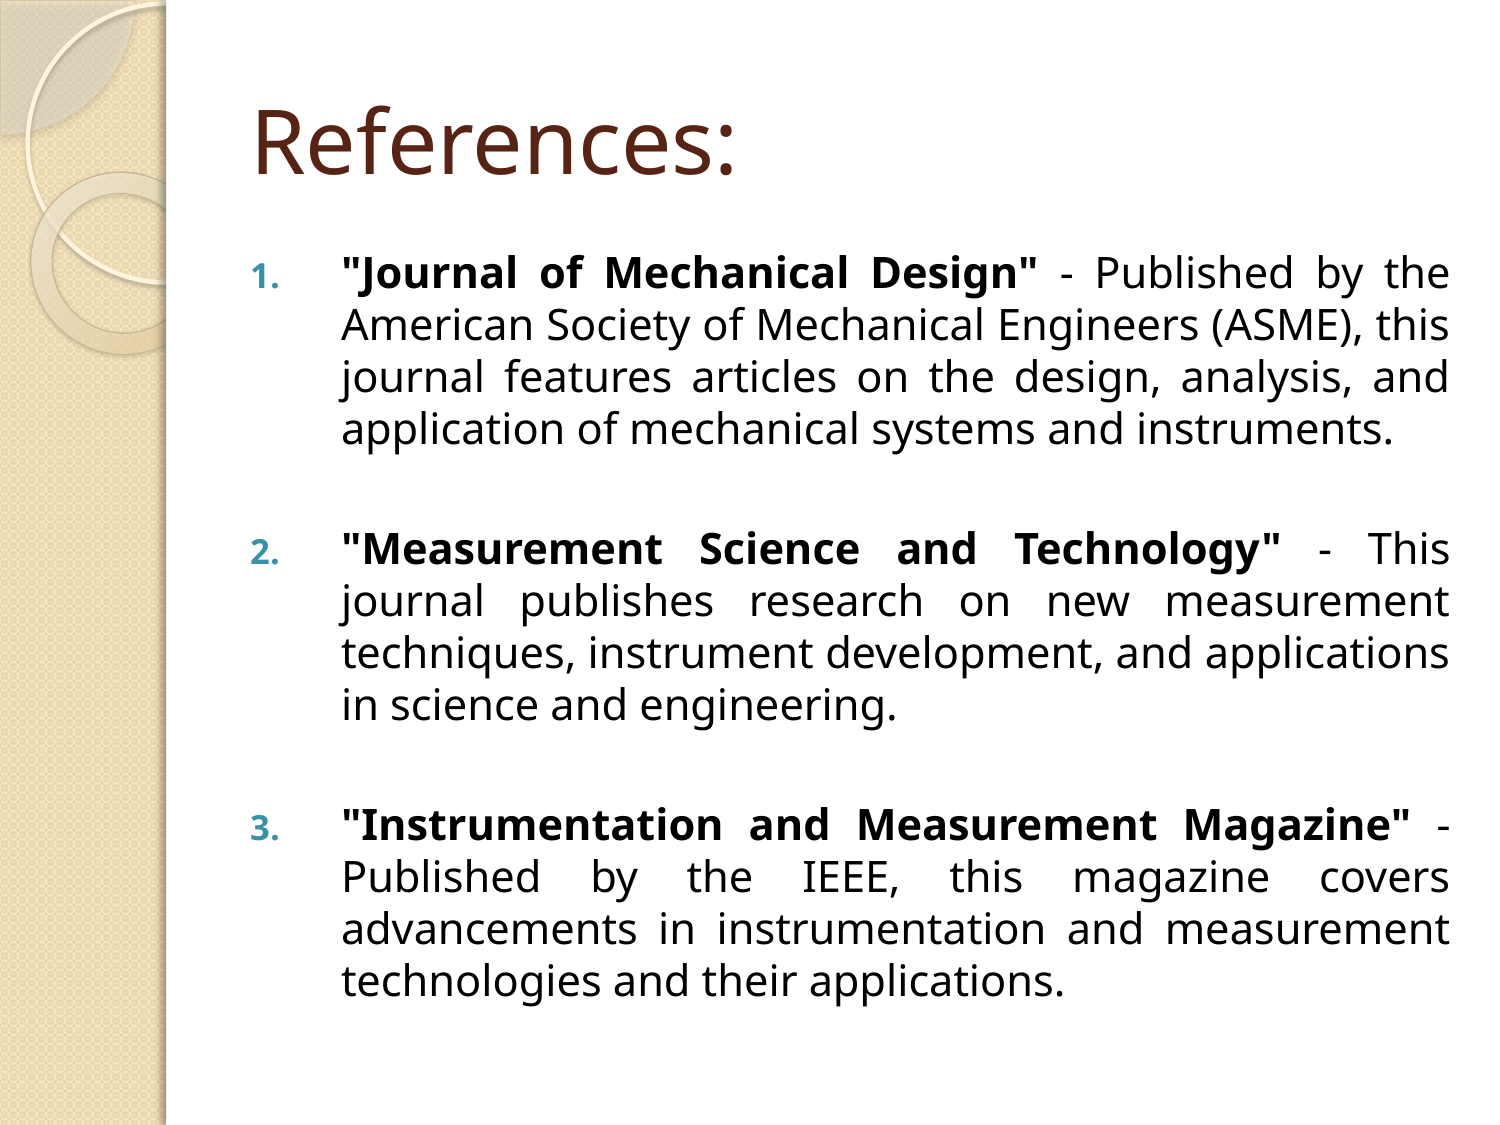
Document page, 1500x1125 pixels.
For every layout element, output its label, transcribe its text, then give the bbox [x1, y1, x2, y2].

title References: [235, 45, 1466, 233]
list "Journal of Mechanical Design" - Published by the American Society of Mechanical Engineers (ASME), this journal features articles on the design, analysis, and application of mechanical systems and instruments. "Measurement Science and Technology" - This journal publishes research on new measurement techniques, instrument development, and applications in science and engineering. "Instrumentation and Measurement Magazine" - Published by the IEEE, this magazine covers advancements in instrumentation and measurement technologies and their applications. [235, 237, 1466, 1025]
